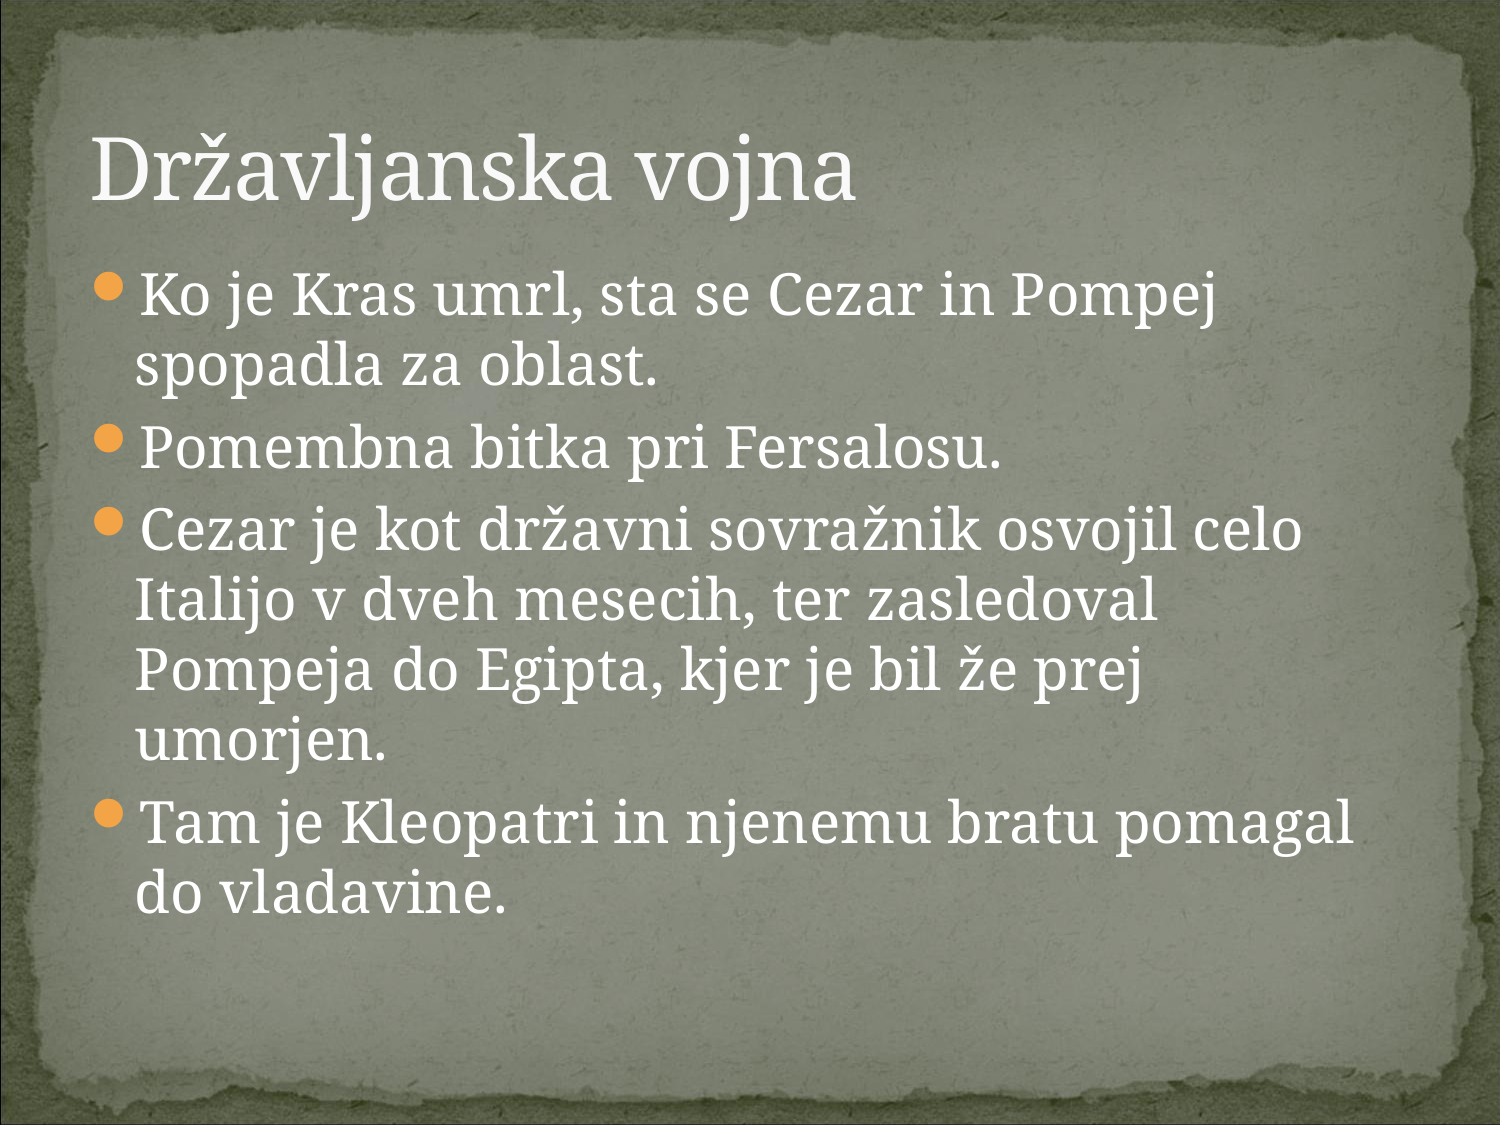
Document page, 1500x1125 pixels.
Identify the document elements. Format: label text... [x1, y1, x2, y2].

title Državljanska vojna [74, 24, 1425, 225]
picture [0, 0, 1500, 1125]
list Ko je Kras umrl, sta se Cezar in Pompej spopadla za oblast. Pomembna bitka pri Fersalosu. Cezar je kot državni sovražnik osvojil celo Italijo v dveh mesecih, ter zasledoval Pompeja do Egipta, kjer je bil že prej umorjen. Tam je Kleopatri in njenemu bratu pomagal do vladavine. [75, 249, 1425, 1000]
